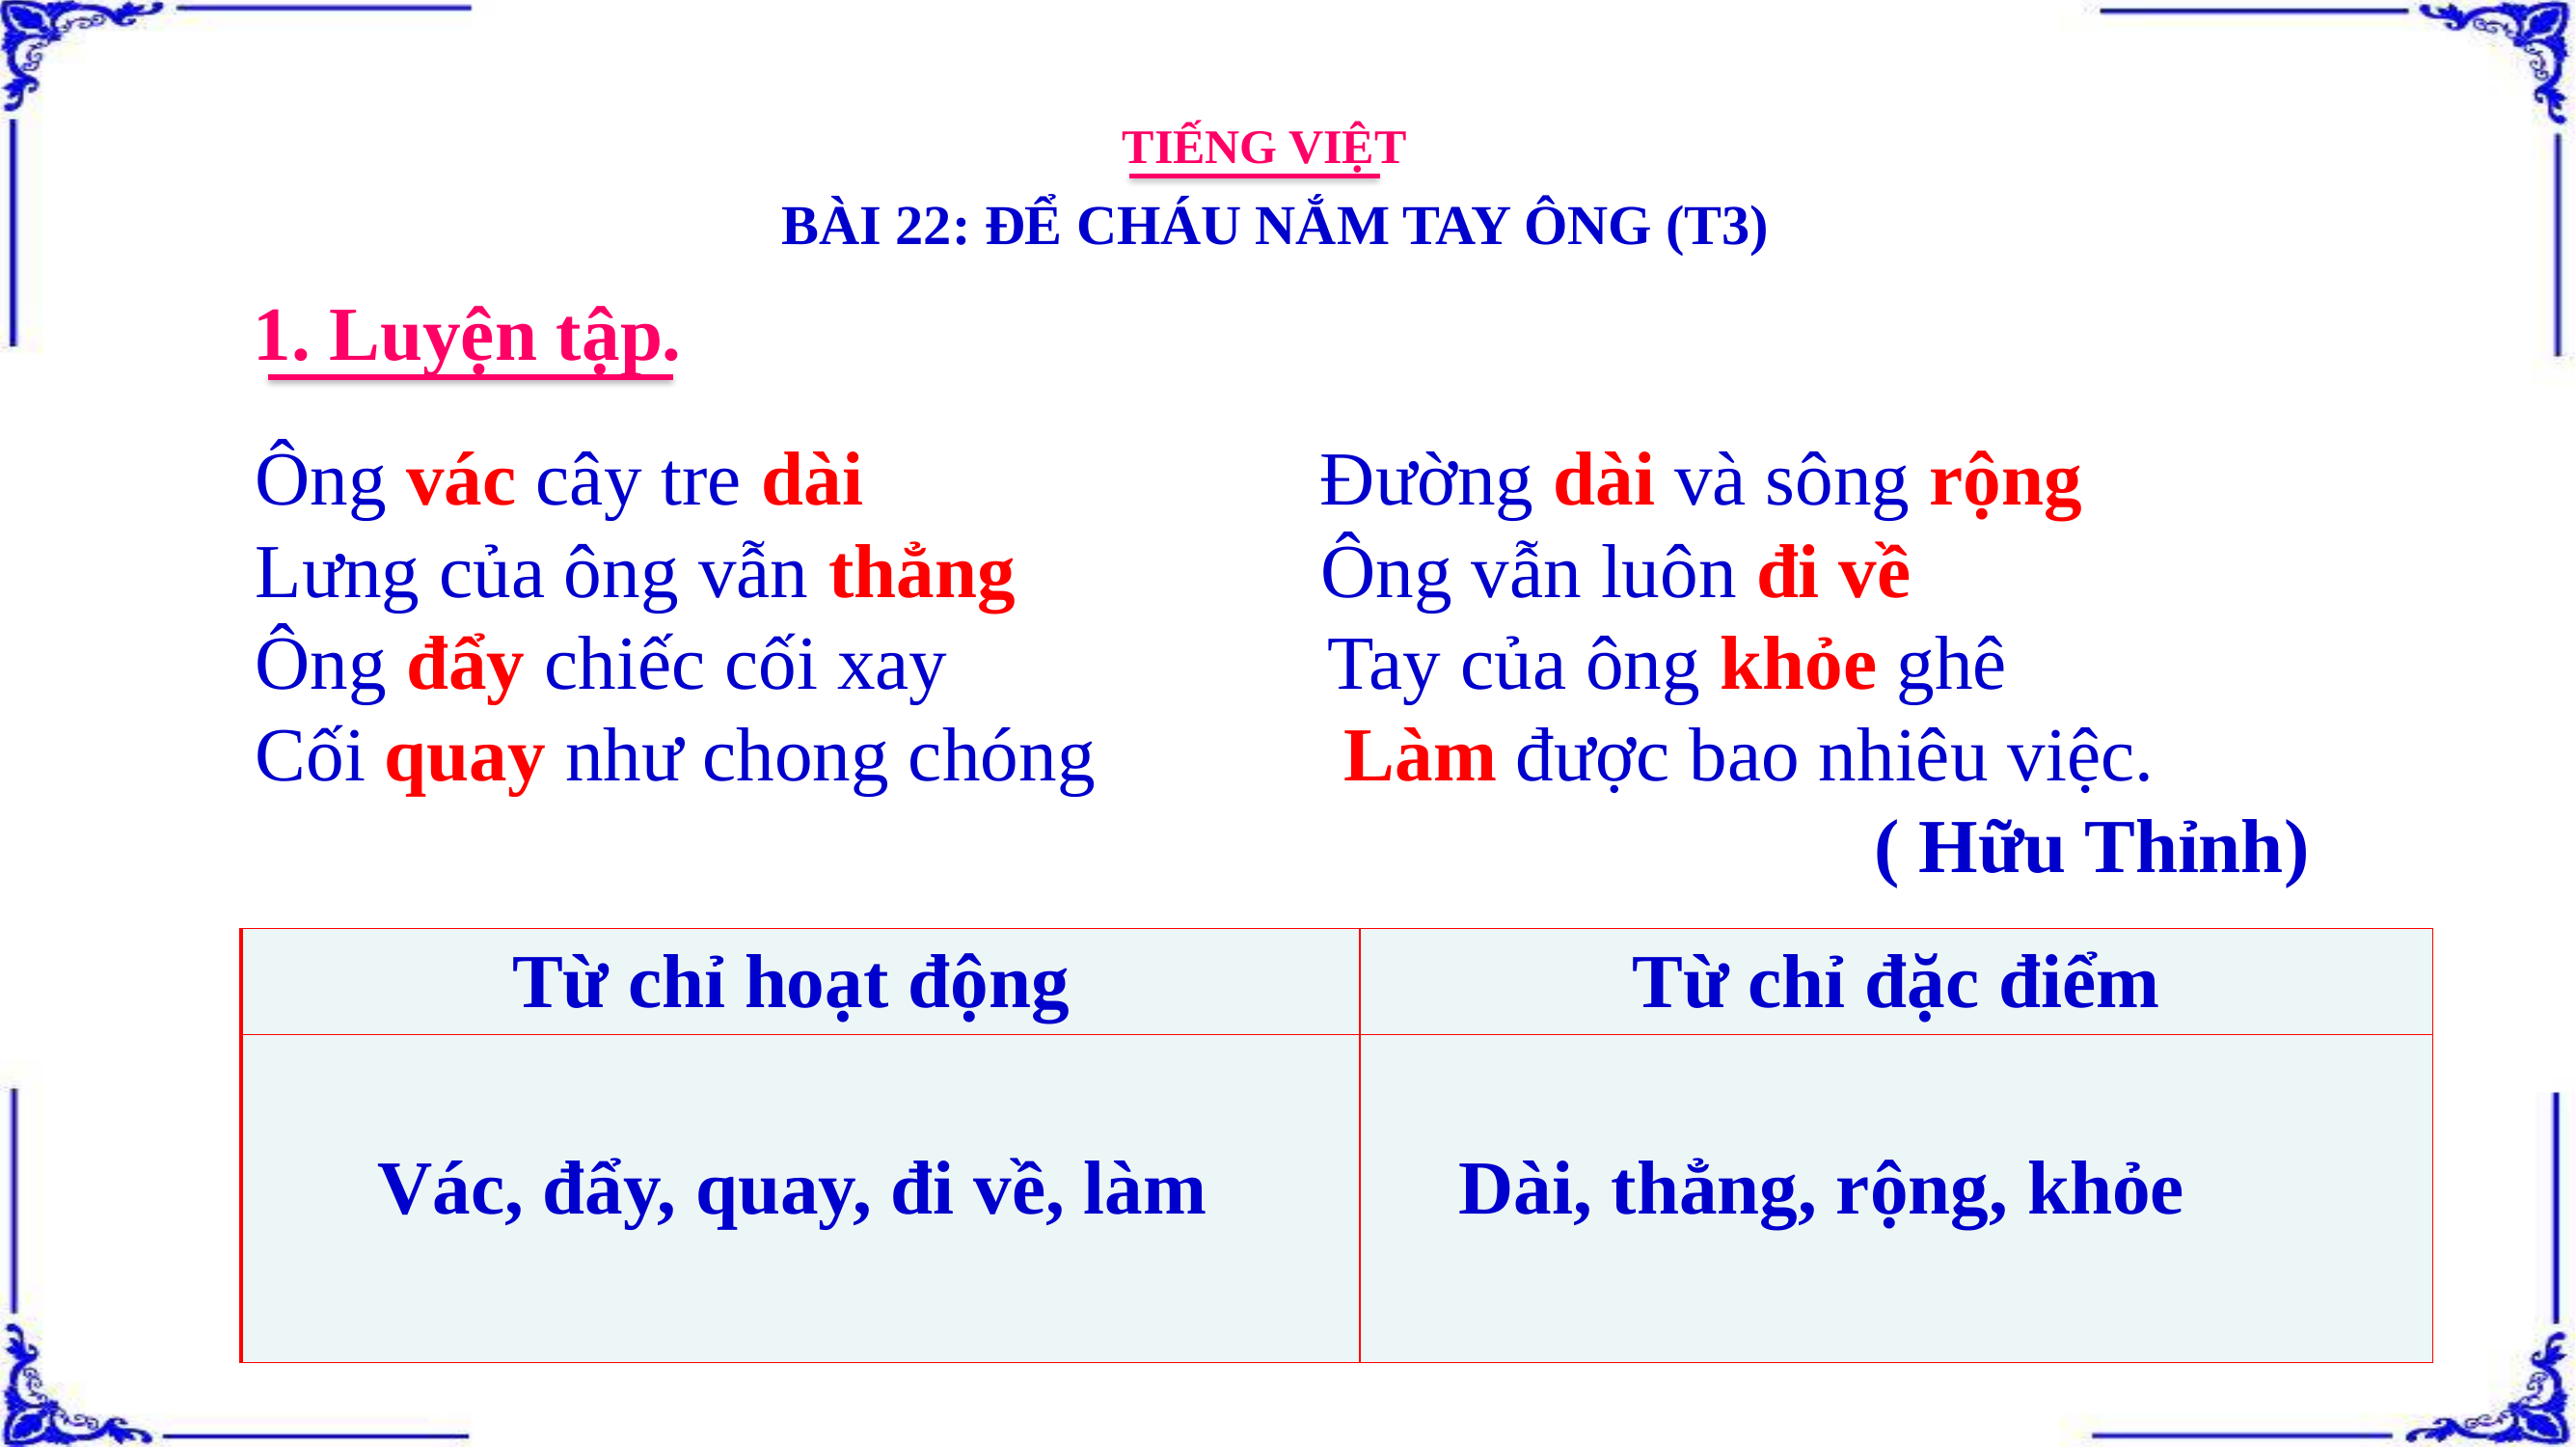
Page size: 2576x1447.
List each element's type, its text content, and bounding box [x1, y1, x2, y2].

table_header Từ chỉ hoạt động [243, 929, 1359, 1034]
table_cell [243, 1035, 1359, 1362]
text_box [708, 23, 1843, 264]
text_box Dài, thẳng, rộng, khỏe [1444, 1131, 2315, 1237]
text_box Vác, đẩy, quay, đi về, làm [267, 1131, 1317, 1237]
table_cell [1361, 1035, 2432, 1362]
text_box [238, 277, 903, 385]
picture [0, 0, 2576, 1447]
text_box Ông vác cây tre dài Đường dài và sông rộng Lưng của ông vẫn thẳng Ông vẫn luôn đi về Ông đẩy chiếc cối xay Tay của ông khỏe ghê Cối quay như chong chóng Làm được bao nhiêu việc. ( Hữu Thỉnh) [241, 422, 2452, 895]
table_header Từ chỉ đặc điểm [1361, 929, 2432, 1034]
